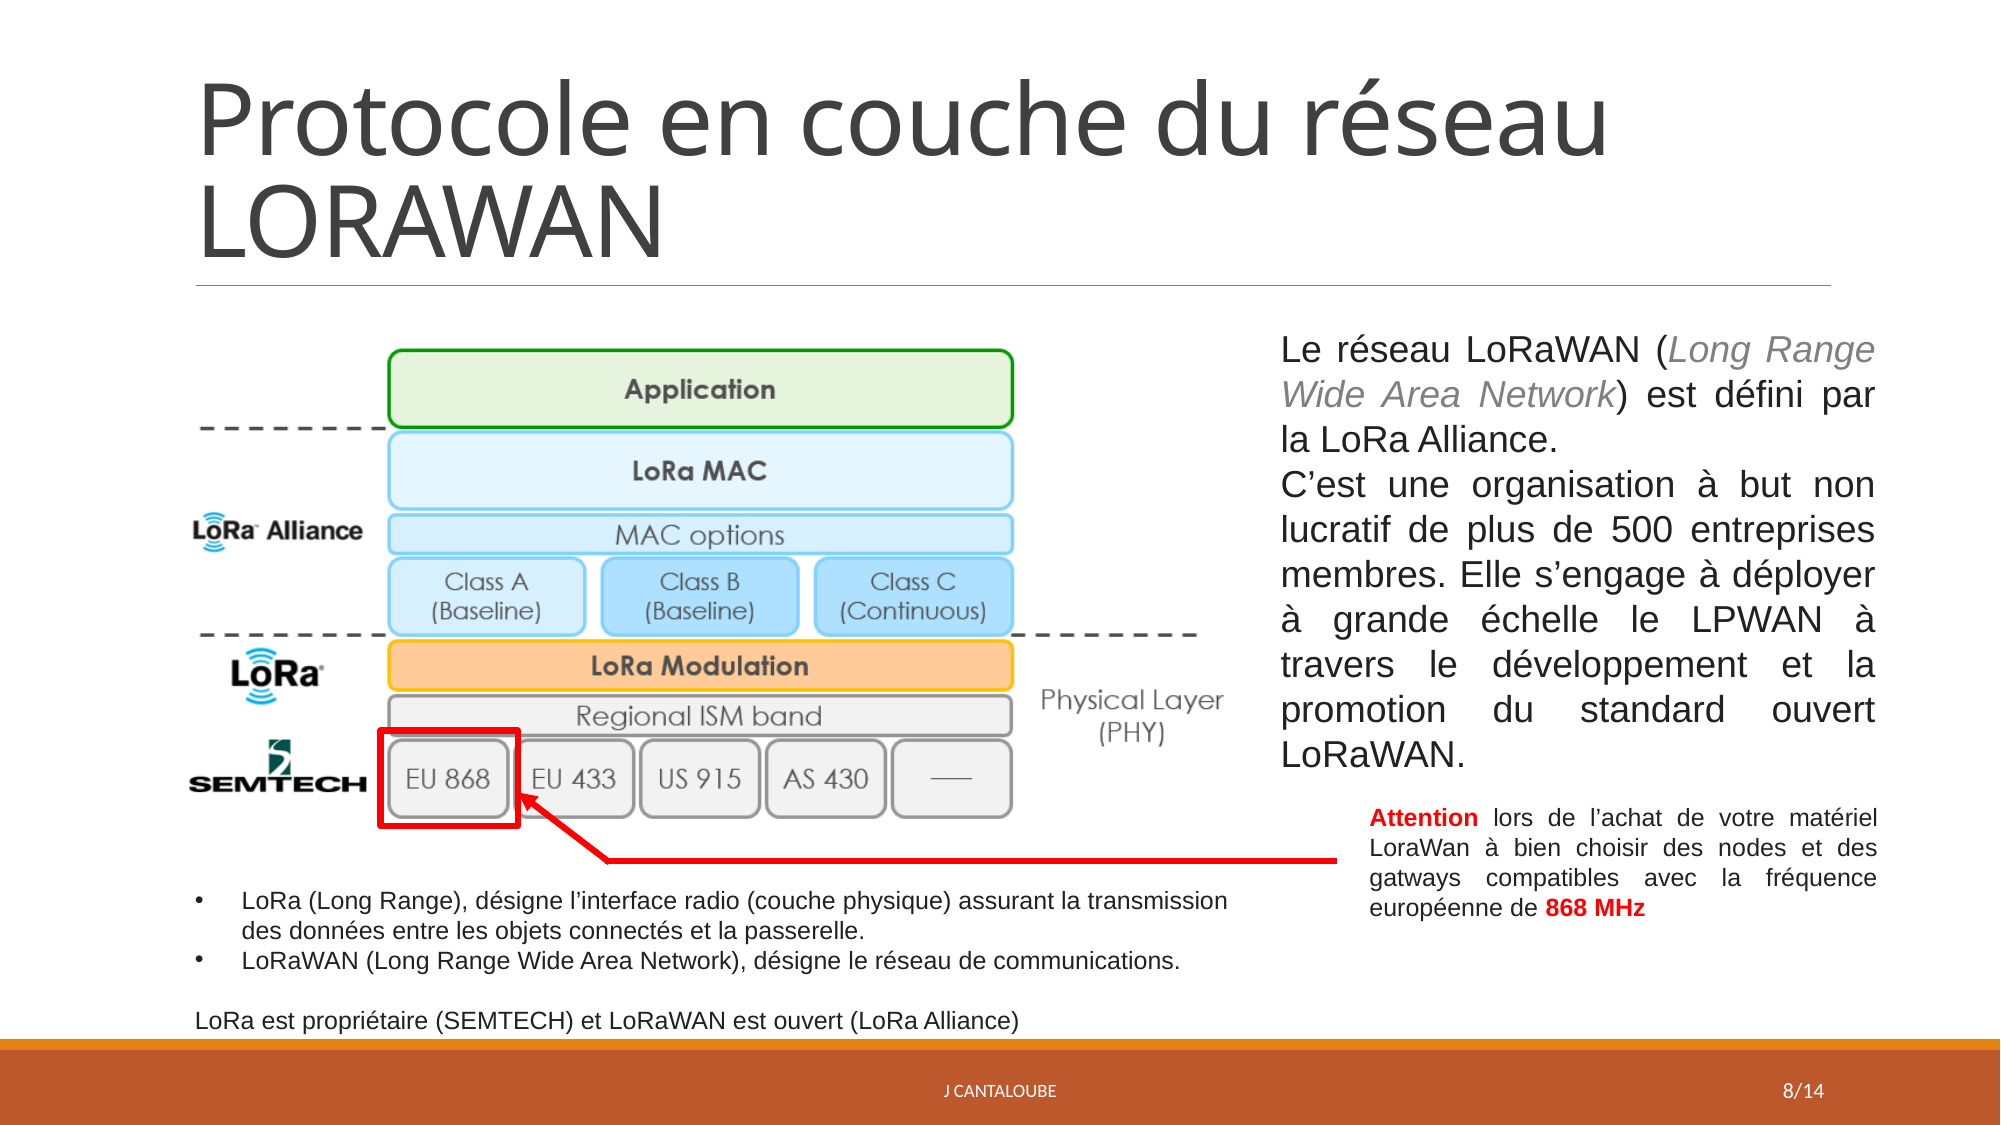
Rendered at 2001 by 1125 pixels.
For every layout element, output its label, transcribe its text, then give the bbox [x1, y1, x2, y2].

title Protocole en couche du réseau LORAWAN [180, 47, 1830, 285]
text_box Le réseau LoRaWAN (Long Range Wide Area Network) est défini par la LoRa Alliance. C’est une organisation à but non lucratif de plus de 500 entreprises membres. Elle s’engage à déployer à grande échelle le LPWAN à travers le développement et la promotion du standard ouvert LoRaWAN. [1265, 318, 1891, 783]
text_box Attention lors de l’achat de votre matériel LoraWan à bien choisir des nodes et des gatways compatibles avec la fréquence européenne de 868 MHz [1354, 794, 1894, 929]
picture [179, 344, 1231, 827]
footer J Cantaloube [604, 1059, 1396, 1120]
text_box LoRa (Long Range), désigne l’interface radio (couche physique) assurant la transmission des données entre les objets connectés et la passerelle. LoRaWAN (Long Range Wide Area Network), désigne le réseau de communications. LoRa est propriétaire (SEMTECH) et LoRaWAN est ouvert (LoRa Alliance) [180, 877, 1266, 1042]
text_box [517, 791, 611, 864]
slide_number 8/14 [1624, 1059, 1840, 1120]
